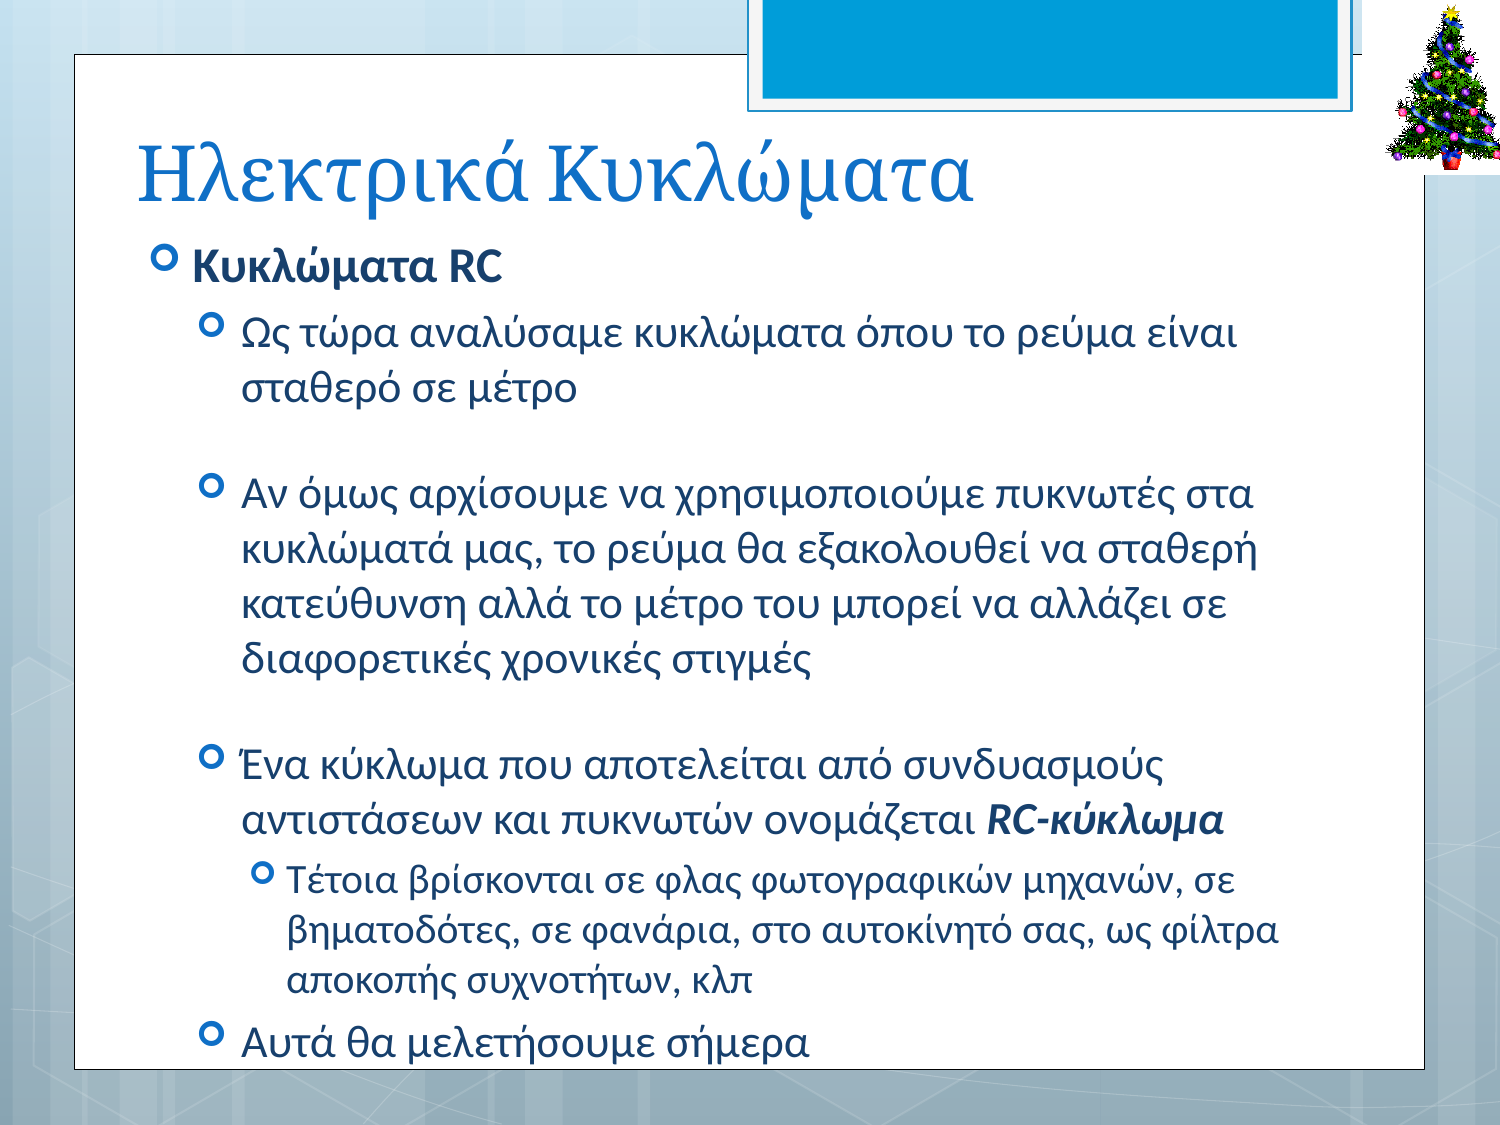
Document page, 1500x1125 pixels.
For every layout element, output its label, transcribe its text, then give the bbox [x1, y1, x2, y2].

title Ηλεκτρικά Κυκλώματα [121, 116, 1338, 224]
list Κυκλώματα RC Ως τώρα αναλύσαμε κυκλώματα όπου το ρεύμα είναι σταθερό σε μέτρο Αν όμως αρχίσουμε να χρησιμοποιούμε πυκνωτές στα κυκλώματά μας, το ρεύμα θα εξακολουθεί να σταθερή κατεύθυνση αλλά το μέτρο του μπορεί να αλλάζει σε διαφορετικές χρονικές στιγμές Ένα κύκλωμα που αποτελείται από συνδυασμούς αντιστάσεων και πυκνωτών ονομάζεται RC-κύκλωμα Τέτοια βρίσκονται σε φλας φωτογραφικών μηχανών, σε βηματοδότες, σε φανάρια, στο αυτοκίνητό σας, ως φίλτρα αποκοπής συχνοτήτων, κλπ Αυτά θα μελετήσουμε σήμερα [121, 224, 1413, 1088]
picture [1362, 0, 1500, 176]
